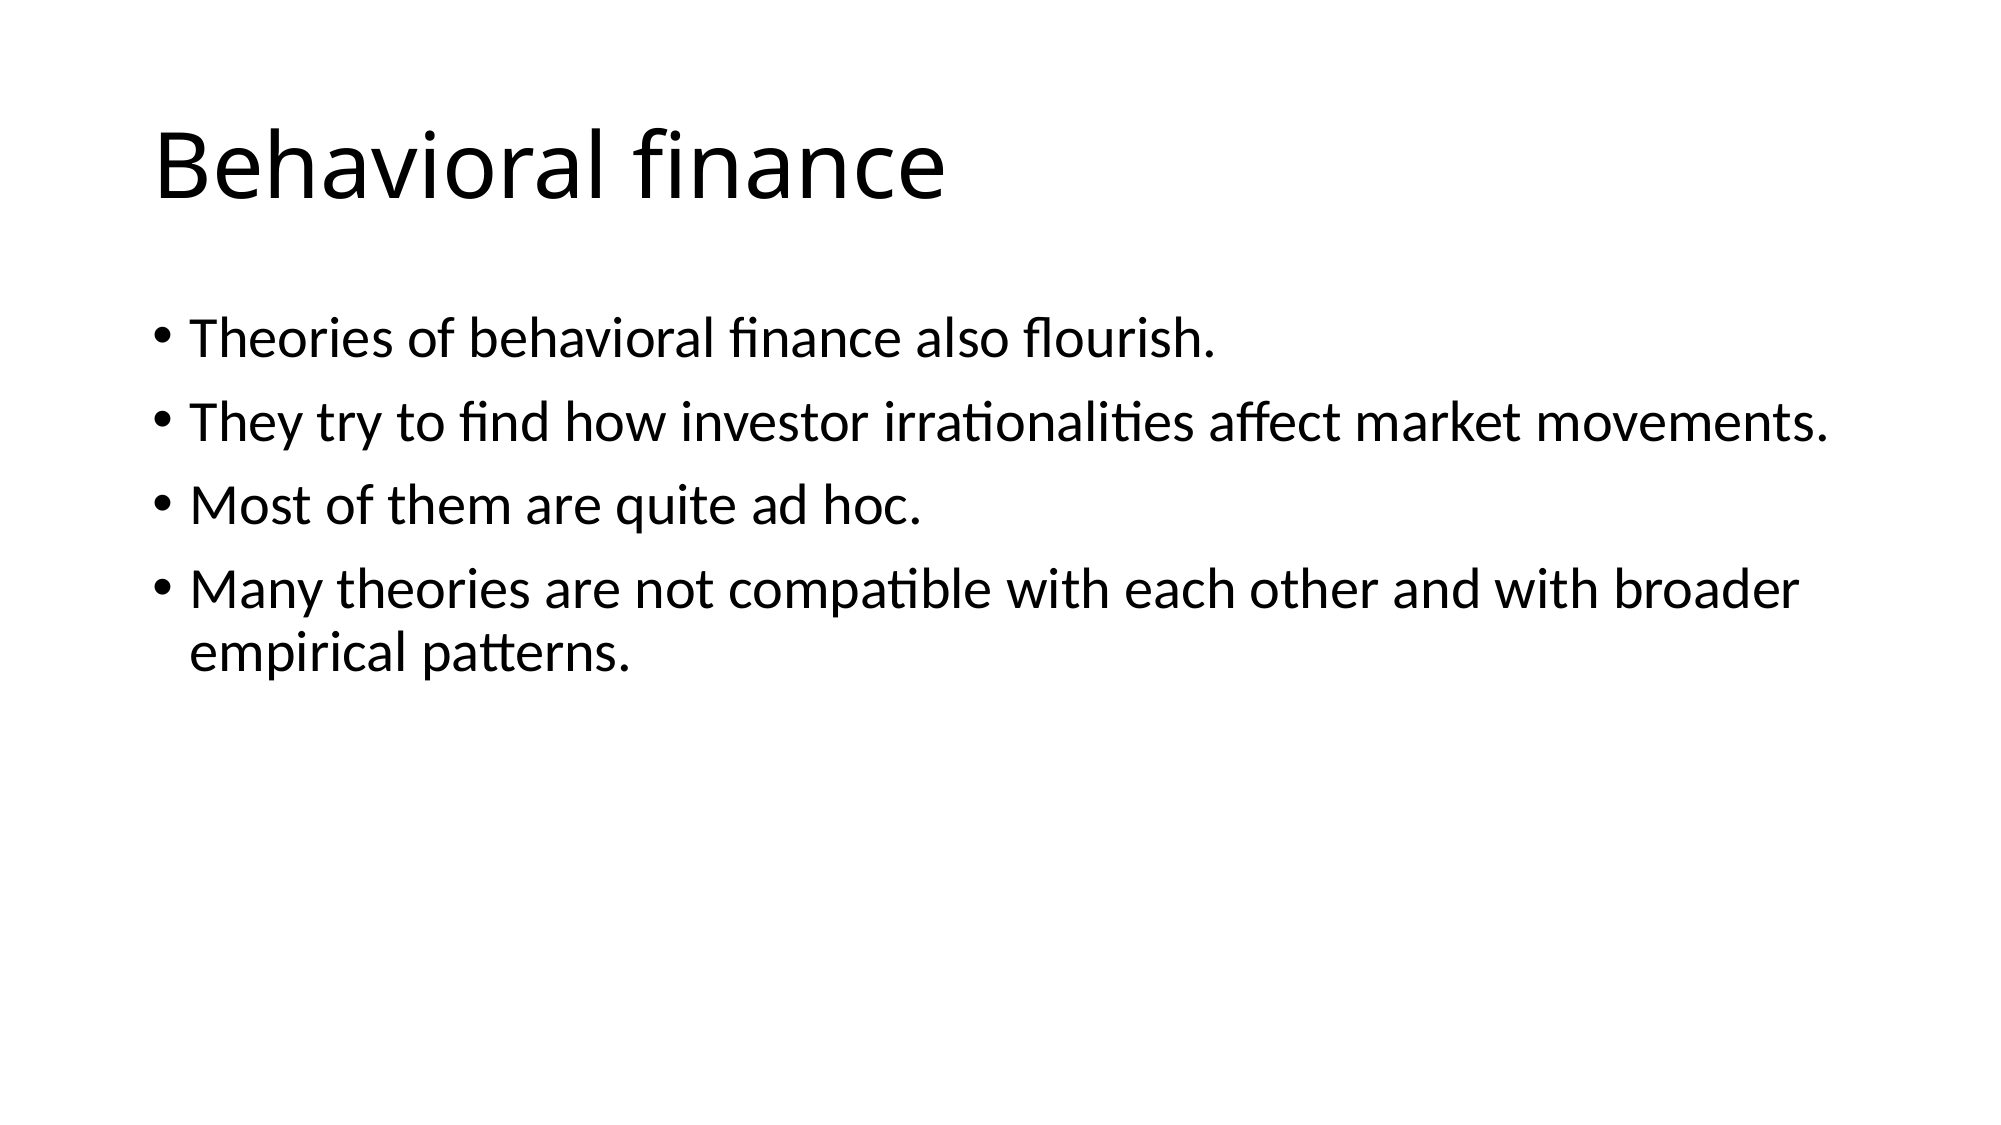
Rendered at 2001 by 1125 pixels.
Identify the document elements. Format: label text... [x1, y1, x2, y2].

list Theories of behavioral finance also flourish. They try to find how investor irrationalities affect market movements. Most of them are quite ad hoc. Many theories are not compatible with each other and with broader empirical patterns. [137, 299, 1863, 1014]
title Behavioral finance [137, 59, 1863, 278]
